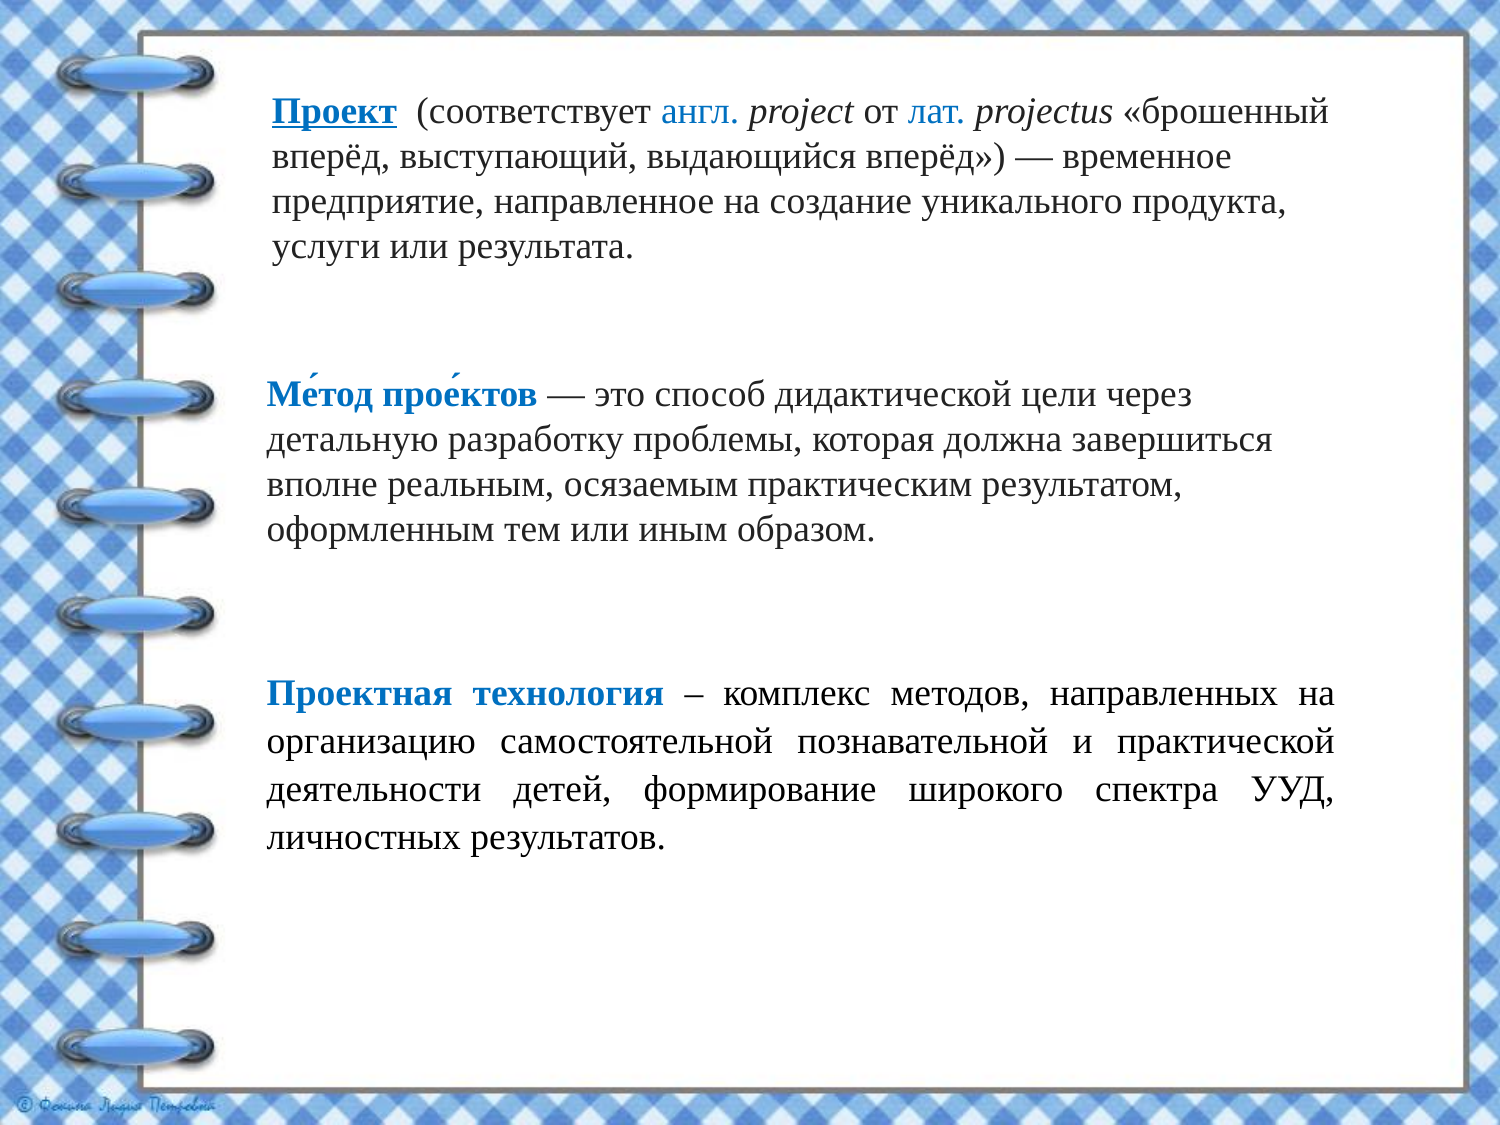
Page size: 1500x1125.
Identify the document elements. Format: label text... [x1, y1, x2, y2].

text_box Проектная технология – комплекс методов, направленных на организацию самостоятельной познавательной и практической деятельности детей, формирование широкого спектра УУД, личностных результатов. [251, 656, 1351, 865]
text_box Проект (соответствует англ. project от лат. projectus «брошенный вперёд, выступающий, выдающийся вперёд») — временное предприятие, направленное на создание уникального продукта, услуги или результата. [230, 78, 1398, 312]
picture [0, 0, 1500, 1125]
text_box Ме́тод прое́ктов — это способ дидактической цели через детальную разработку проблемы, которая должна завершиться вполне реальным, осязаемым практическим результатом, оформленным тем или иным образом. [251, 361, 1313, 557]
